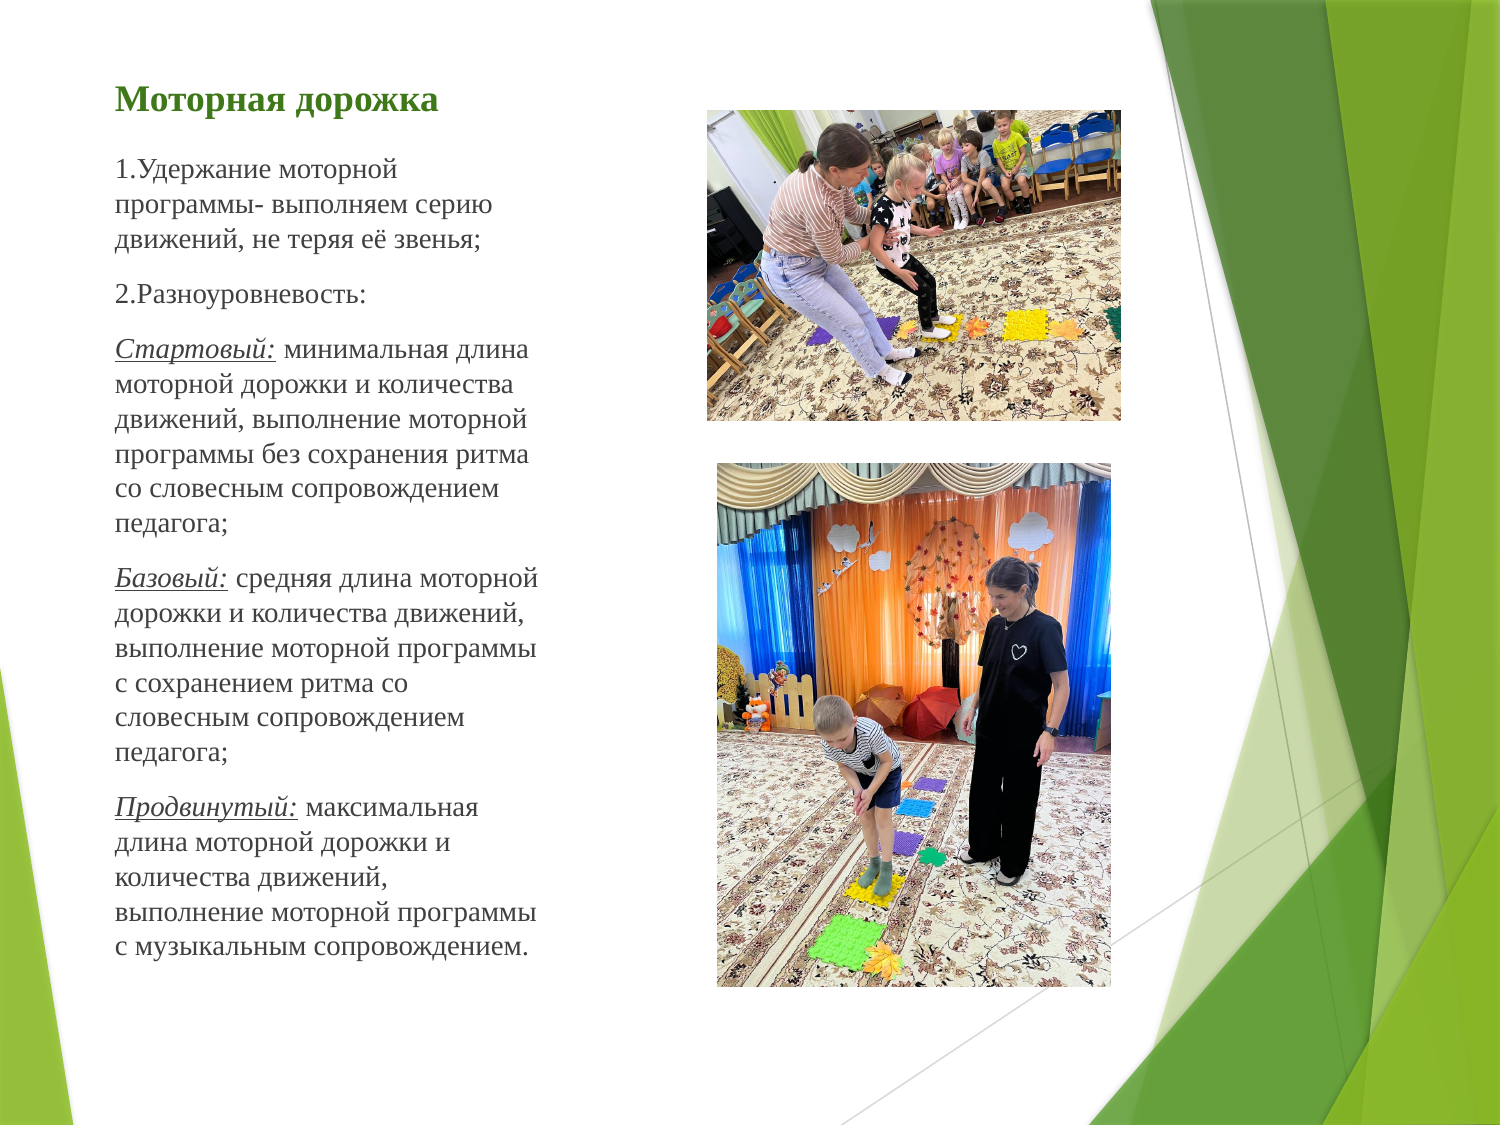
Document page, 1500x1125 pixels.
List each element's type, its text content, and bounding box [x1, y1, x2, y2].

list 1.Удержание моторной программы- выполняем серию движений, не теряя её звенья; 2.Разноуровневость: Стартовый: минимальная длина моторной дорожки и количества движений, выполнение моторной программы без сохранения ритма со словесным сопровождением педагога; Базовый: средняя длина моторной дорожки и количества движений, выполнение моторной программы с сохранением ритма со словесным сопровождением педагога; Продвинутый: максимальная длина моторной дорожки и количества движений, выполнение моторной программы с музыкальным сопровождением. [99, 142, 558, 1004]
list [717, 462, 1111, 988]
title Моторная дорожка [99, 38, 558, 126]
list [707, 110, 1121, 422]
